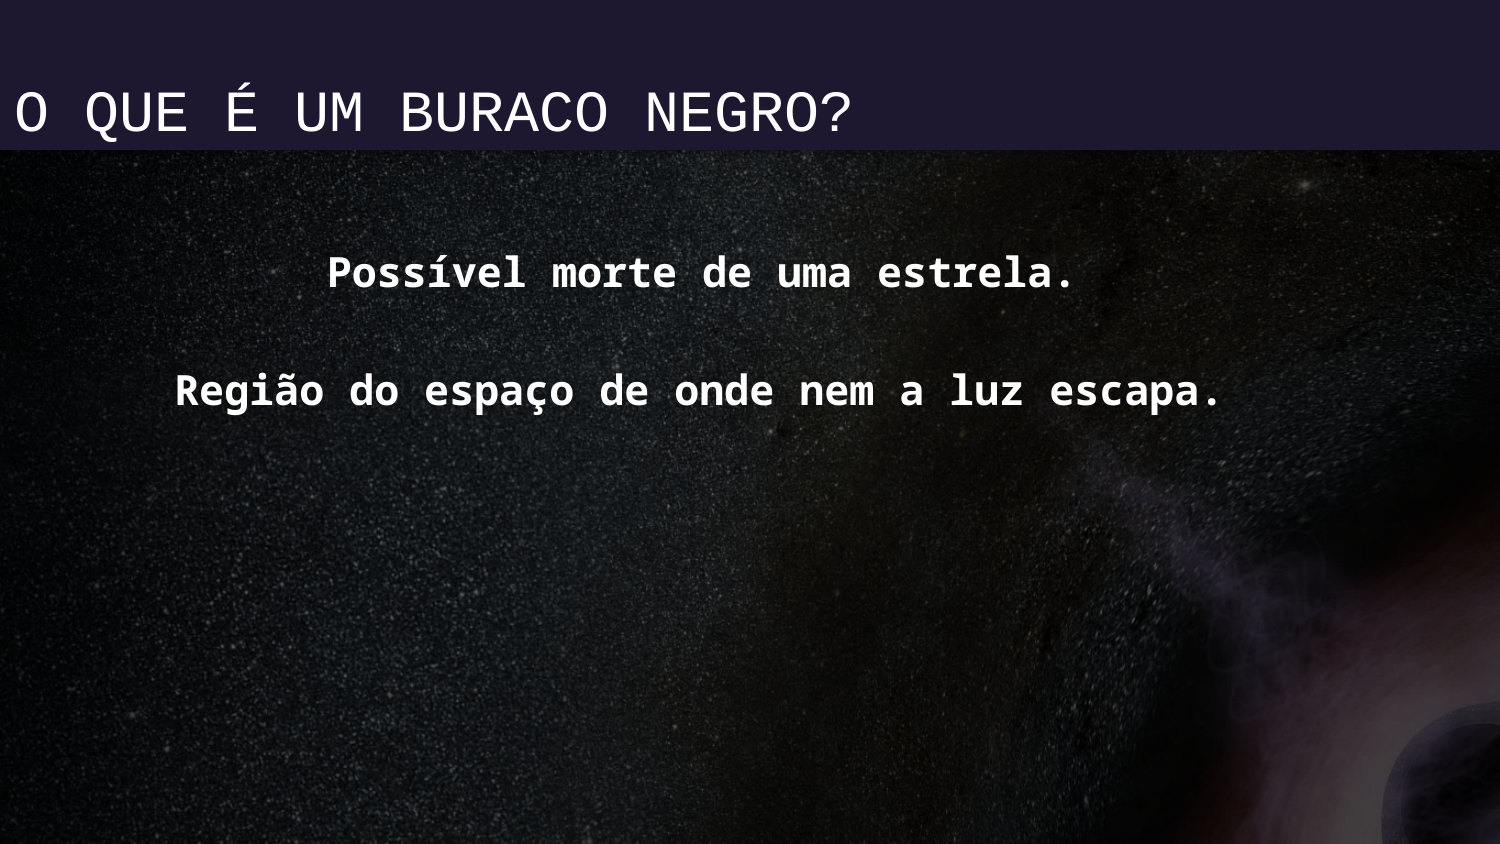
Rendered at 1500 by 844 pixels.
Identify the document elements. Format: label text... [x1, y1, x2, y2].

text_box O QUE É UM BURACO NEGRO? [0, 0, 1500, 151]
text_box Região do espaço de onde nem a luz escapa. [159, 356, 1240, 422]
picture [0, 151, 1500, 844]
text_box Possível morte de uma estrela. [312, 238, 1092, 304]
